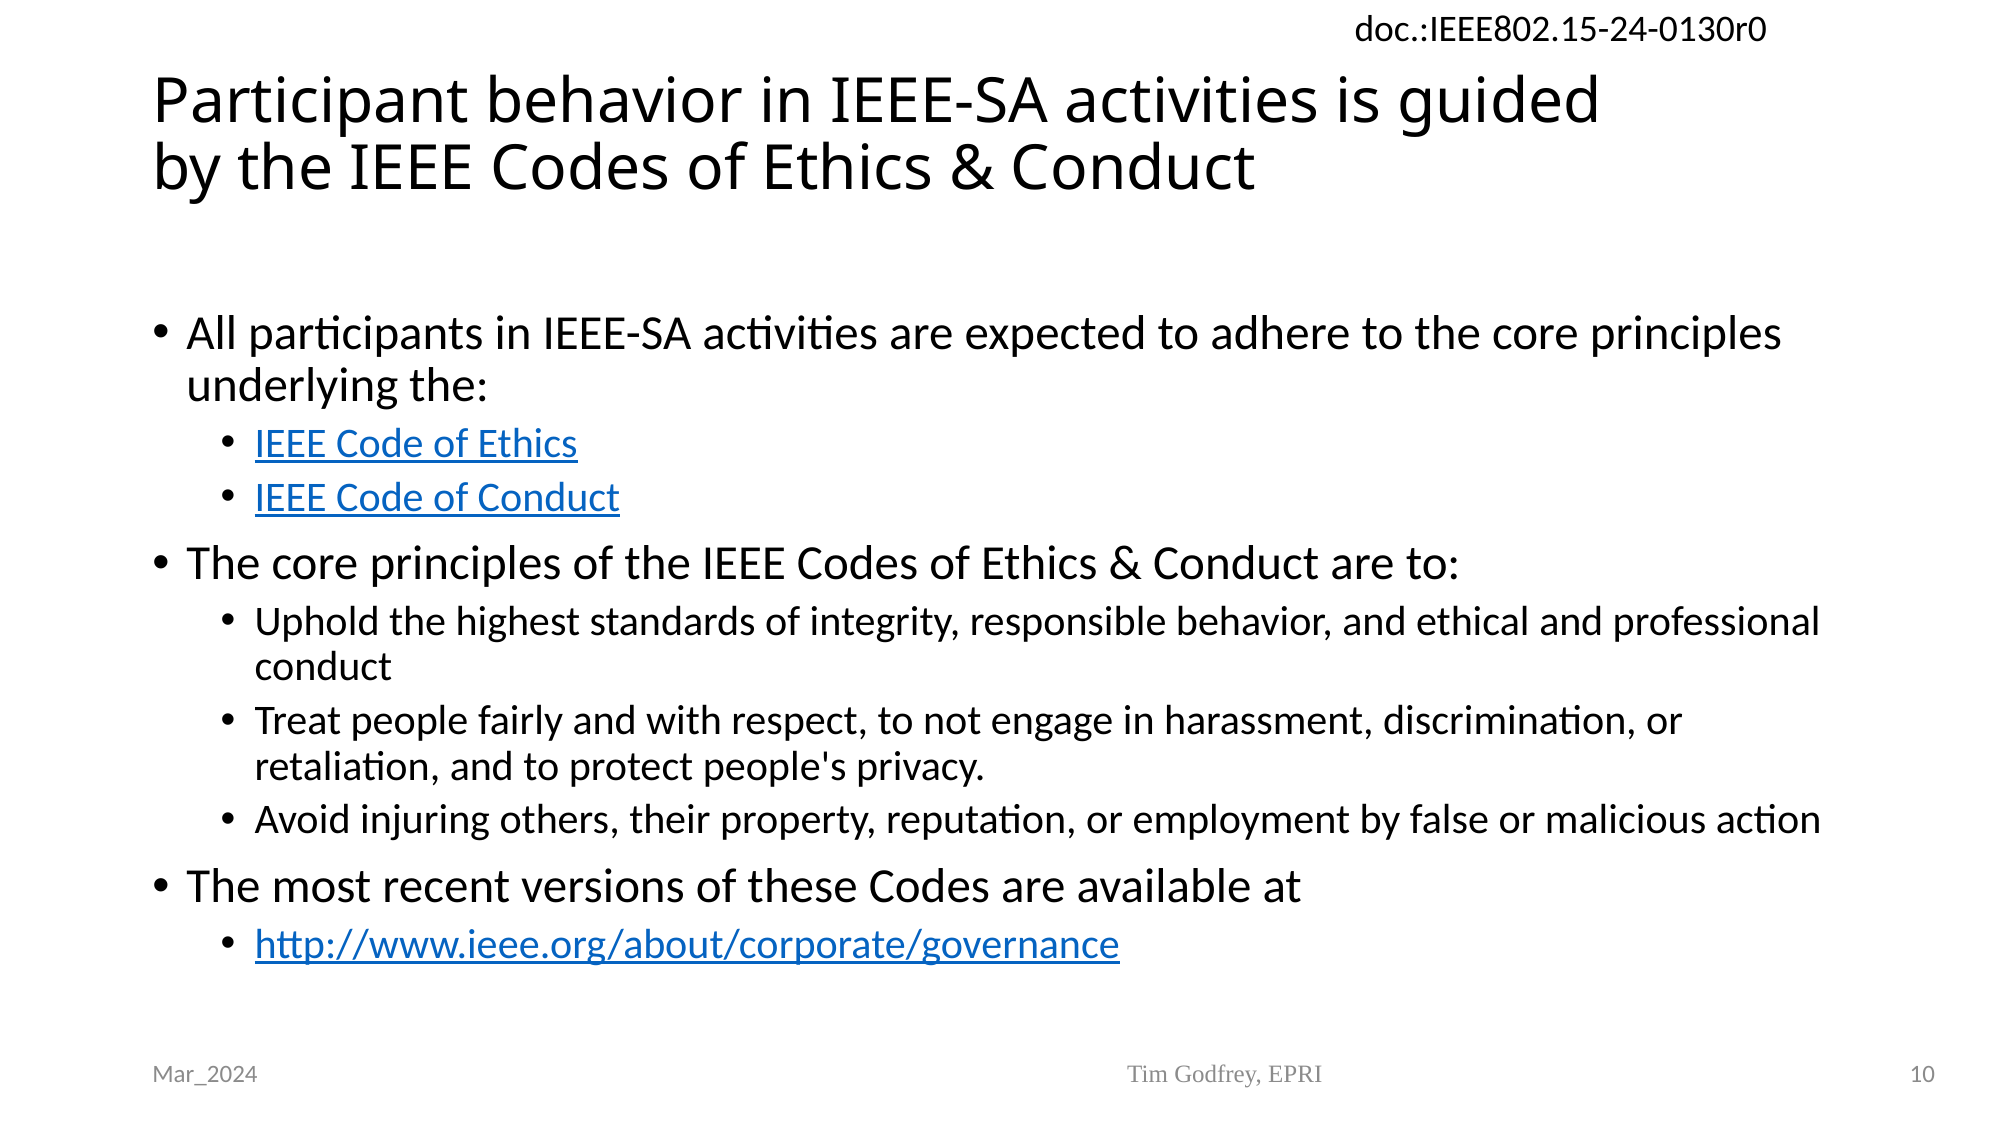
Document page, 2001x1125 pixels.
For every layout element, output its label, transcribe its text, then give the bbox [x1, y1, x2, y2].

title Participant behavior in IEEE-SA activities is guided by the IEEE Codes of Ethics & Conduct [137, 59, 1863, 213]
footer Tim Godfrey, EPRI [662, 1042, 1338, 1103]
slide_number 10 [1462, 1042, 1950, 1103]
slide_number Mar_2024 [137, 1042, 588, 1103]
list All participants in IEEE-SA activities are expected to adhere to the core principles underlying the: IEEE Code of Ethics IEEE Code of Conduct The core principles of the IEEE Codes of Ethics & Conduct are to: Uphold the highest standards of integrity, responsible behavior, and ethical and professional conduct Treat people fairly and with respect, to not engage in harassment, discrimination, or retaliation, and to protect people's privacy. Avoid injuring others, their property, reputation, or employment by false or malicious action The most recent versions of these Codes are available at http://www.ieee.org/about/corporate/governance [137, 299, 1863, 1014]
